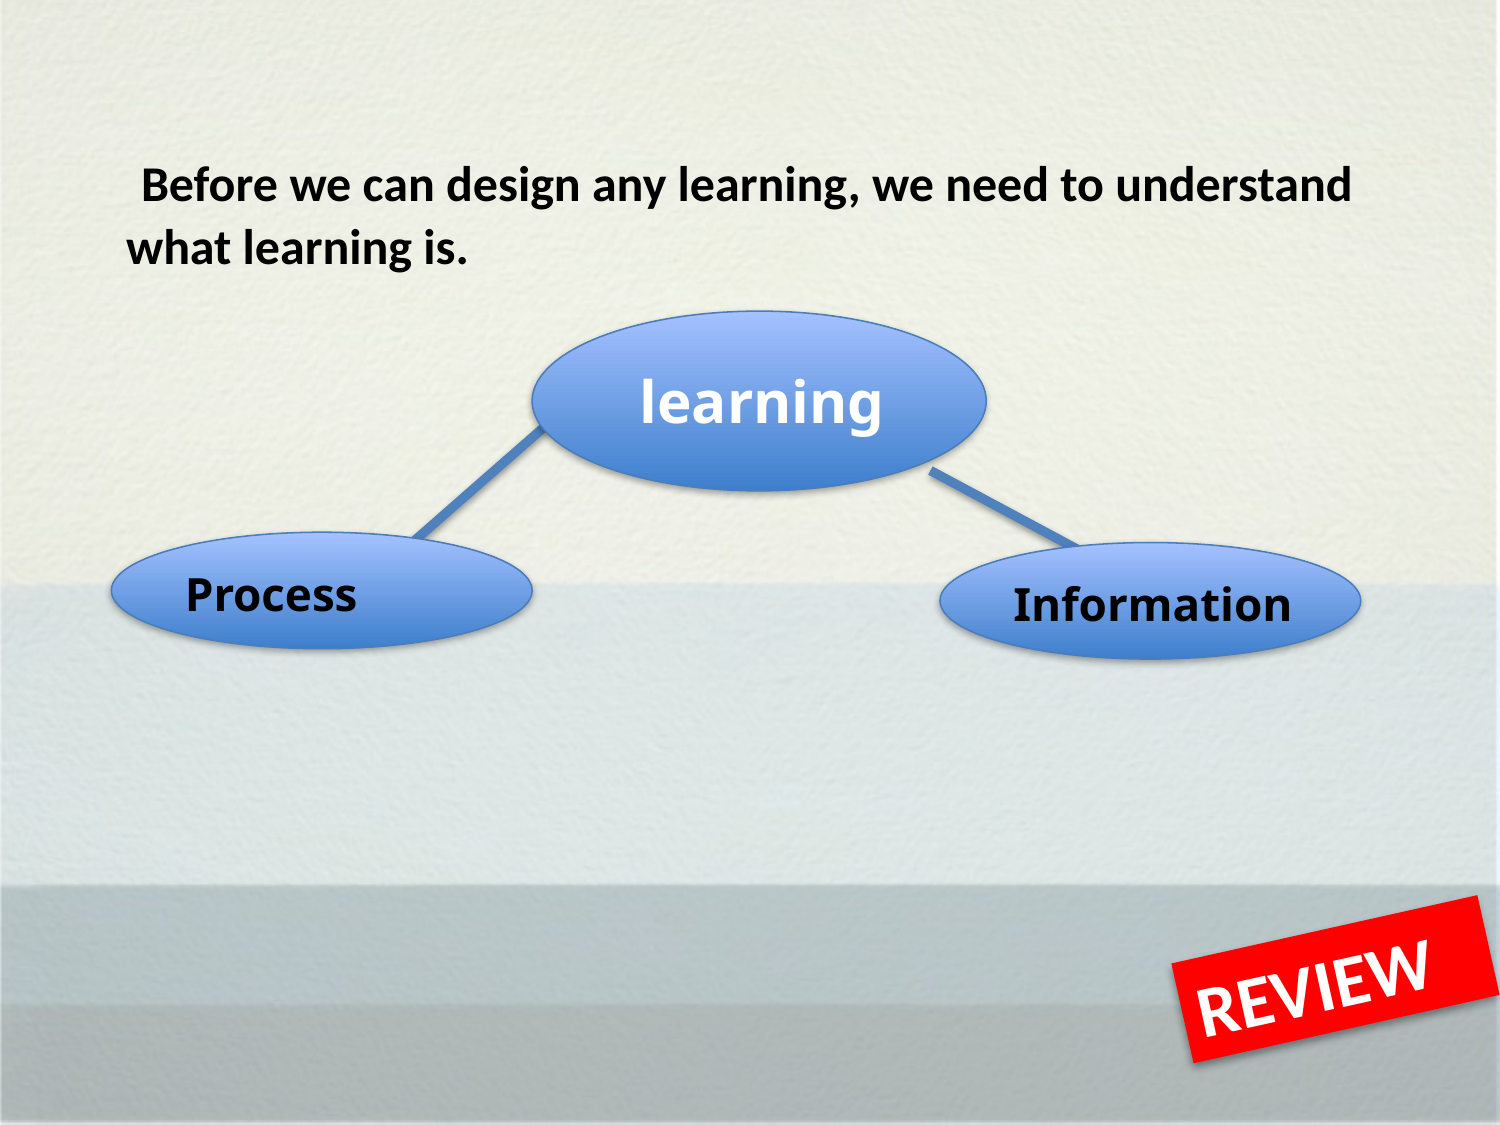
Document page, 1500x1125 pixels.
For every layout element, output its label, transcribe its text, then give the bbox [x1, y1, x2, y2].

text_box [930, 470, 1094, 558]
text_box [110, 531, 533, 650]
picture [0, 0, 1500, 1125]
text_box [939, 541, 1362, 660]
text_box Process [170, 557, 481, 628]
text_box Information [998, 568, 1309, 638]
text_box REVIEW [1171, 895, 1500, 1064]
text_box learning [584, 357, 940, 443]
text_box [412, 418, 554, 543]
text_box [531, 310, 987, 492]
text_box Before we can design any learning, we need to understand what learning is. [111, 127, 1464, 283]
